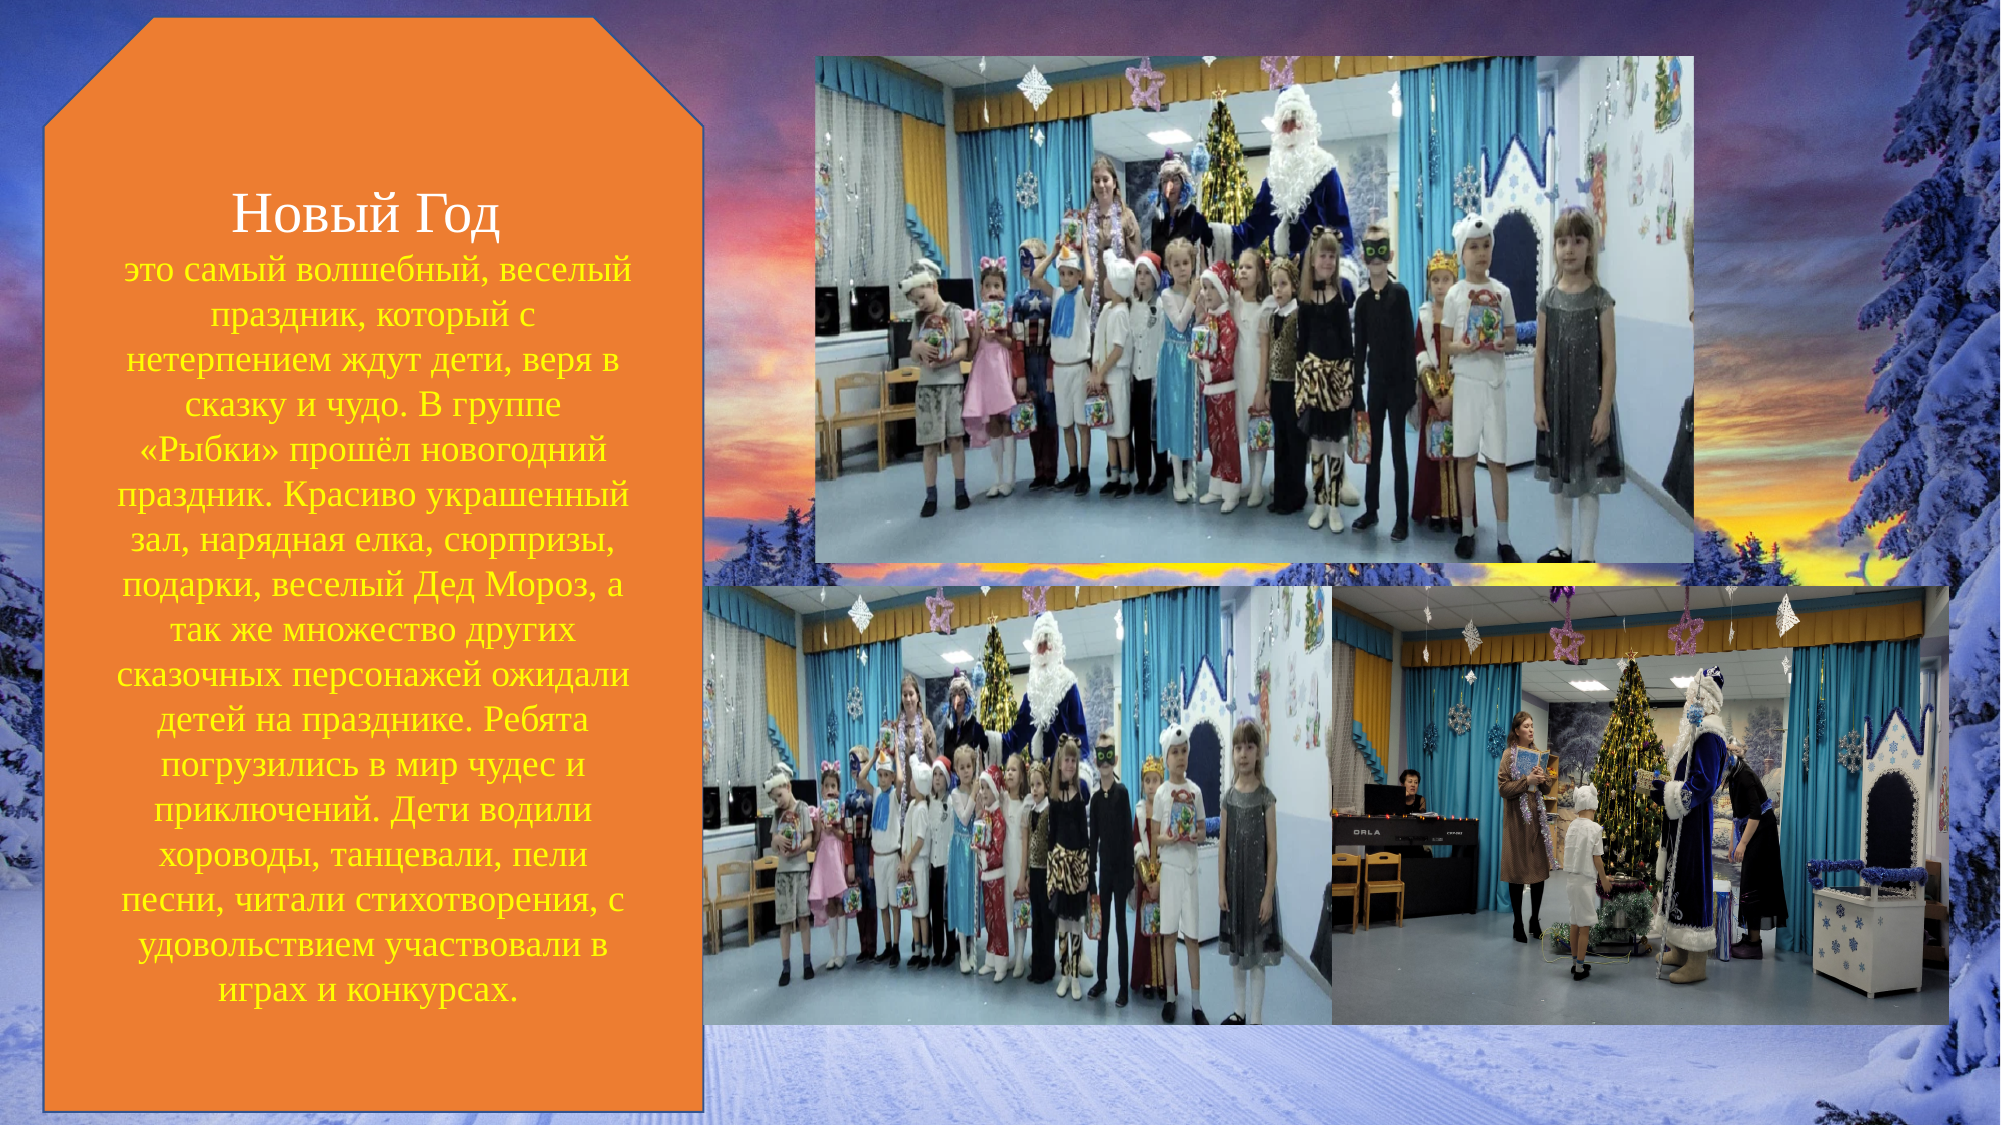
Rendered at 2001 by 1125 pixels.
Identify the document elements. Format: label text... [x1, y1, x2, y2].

picture [0, 0, 2001, 1125]
text_box Новый Год это самый волшебный, веселый праздник, который с нетерпением ждут дети, веря в сказку и чудо. В группе «Рыбки» прошёл новогодний праздник. Красиво украшенный зал, нарядная елка, сюрпризы, подарки, веселый Дед Мороз, а так же множество других сказочных персонажей ожидали детей на празднике. Ребята погрузились в мир чудес и приключений. Дети водили хороводы, танцевали, пели песни, читали стихотворения, с удовольствием участвовали в играх и конкурсах. [42, 15, 705, 1113]
